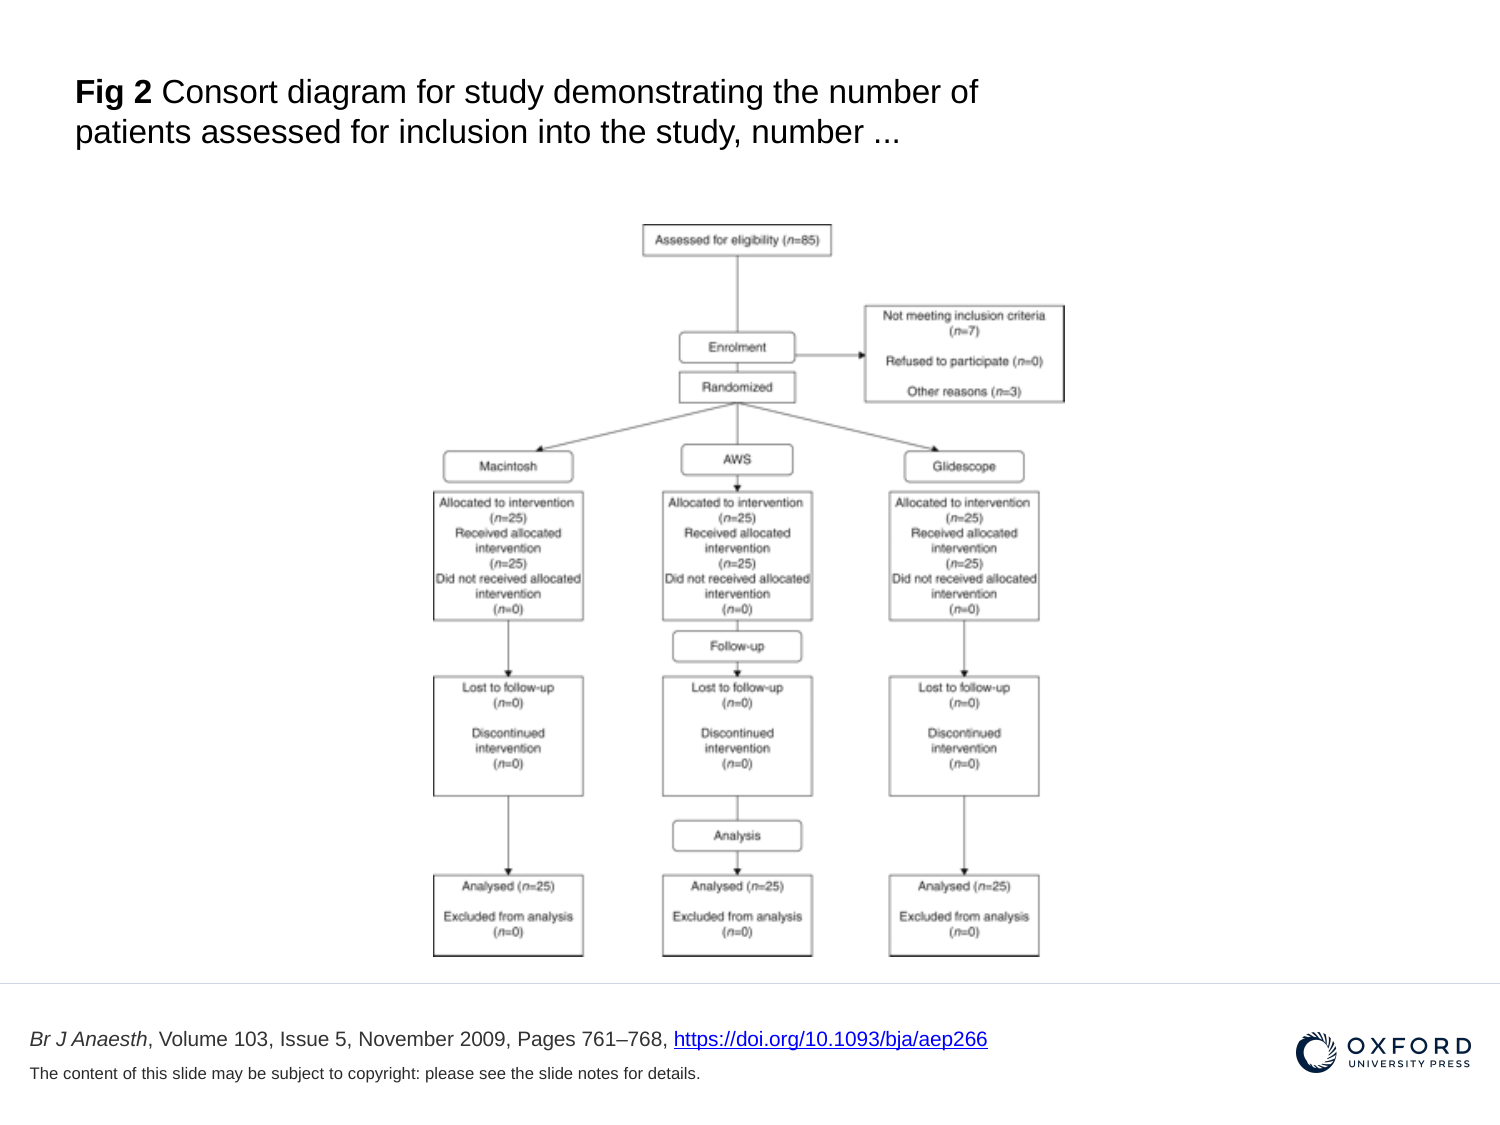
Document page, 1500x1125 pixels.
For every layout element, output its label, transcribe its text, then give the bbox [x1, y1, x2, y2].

picture [433, 224, 1065, 957]
title Fig 2 Consort diagram for study demonstrating the number of patients assessed for inclusion into the study, number ... [75, 69, 1078, 171]
picture [1296, 1032, 1471, 1073]
footer Br J Anaesth, Volume 103, Issue 5, November 2009, Pages 761–768, https://doi.org/10.1093/bja/aep266 The content of this slide may be subject to copyright: please see the slide notes for details. [0, 983, 1260, 1125]
